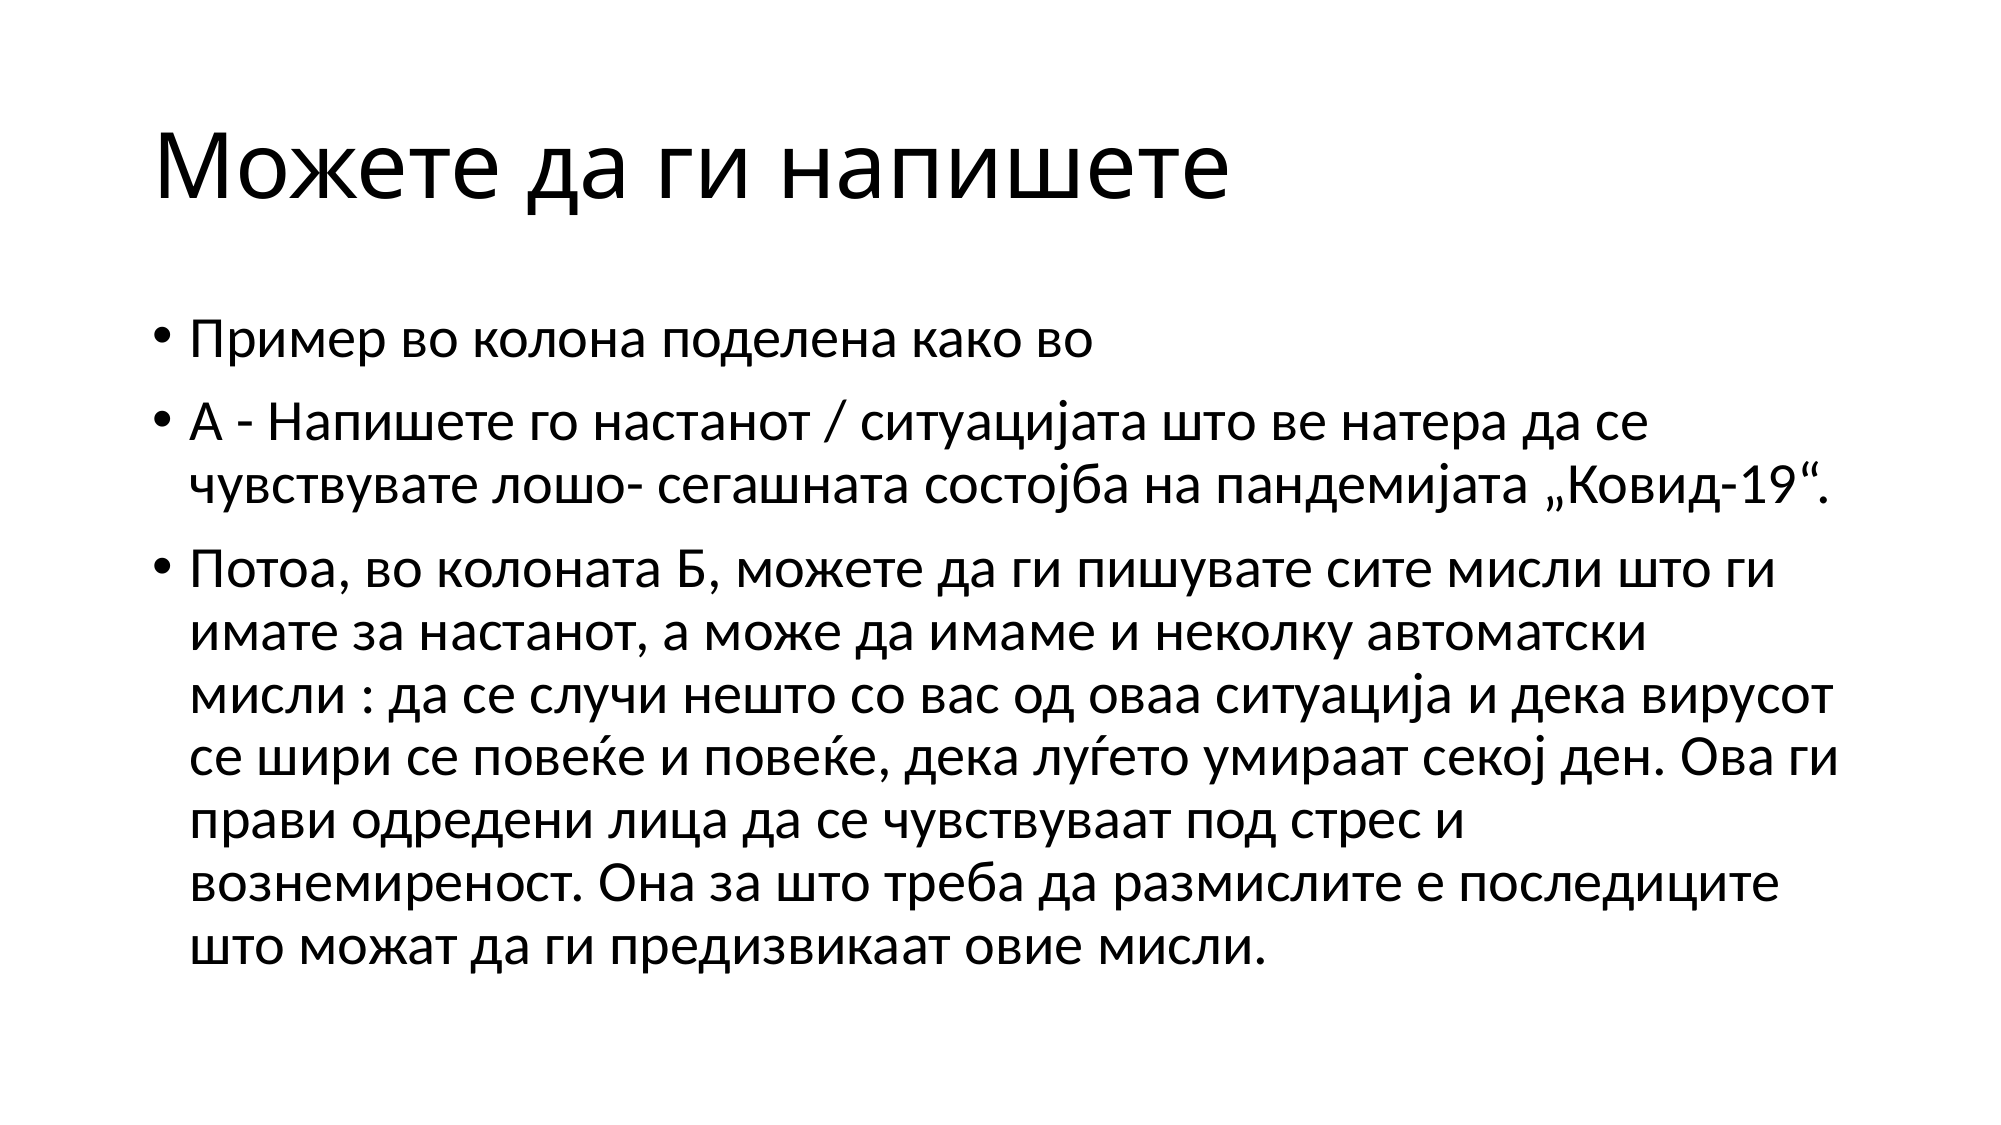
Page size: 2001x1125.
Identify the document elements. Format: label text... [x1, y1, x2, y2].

list Пример во колона поделена како во А - Напишете го настанот / ситуацијата што ве натера да се чувствувате лошо- сегашната состојба на пандемијата „Ковид-19“. Потоа, во колоната Б, можете да ги пишувате сите мисли што ги имате за настанот, а може да имаме и неколку автоматски мисли : да се случи нешто со вас од оваа ситуација и дека вирусот се шири се повеќе и повеќе, дека луѓето умираат секој ден. Ова ги прави одредени лица да се чувствуваат под стрес и вознемиреност. Она за што треба да размислите е последиците што можат да ги предизвикаат овие мисли. [137, 299, 1863, 1014]
title Можете да ги напишете [137, 59, 1863, 278]
